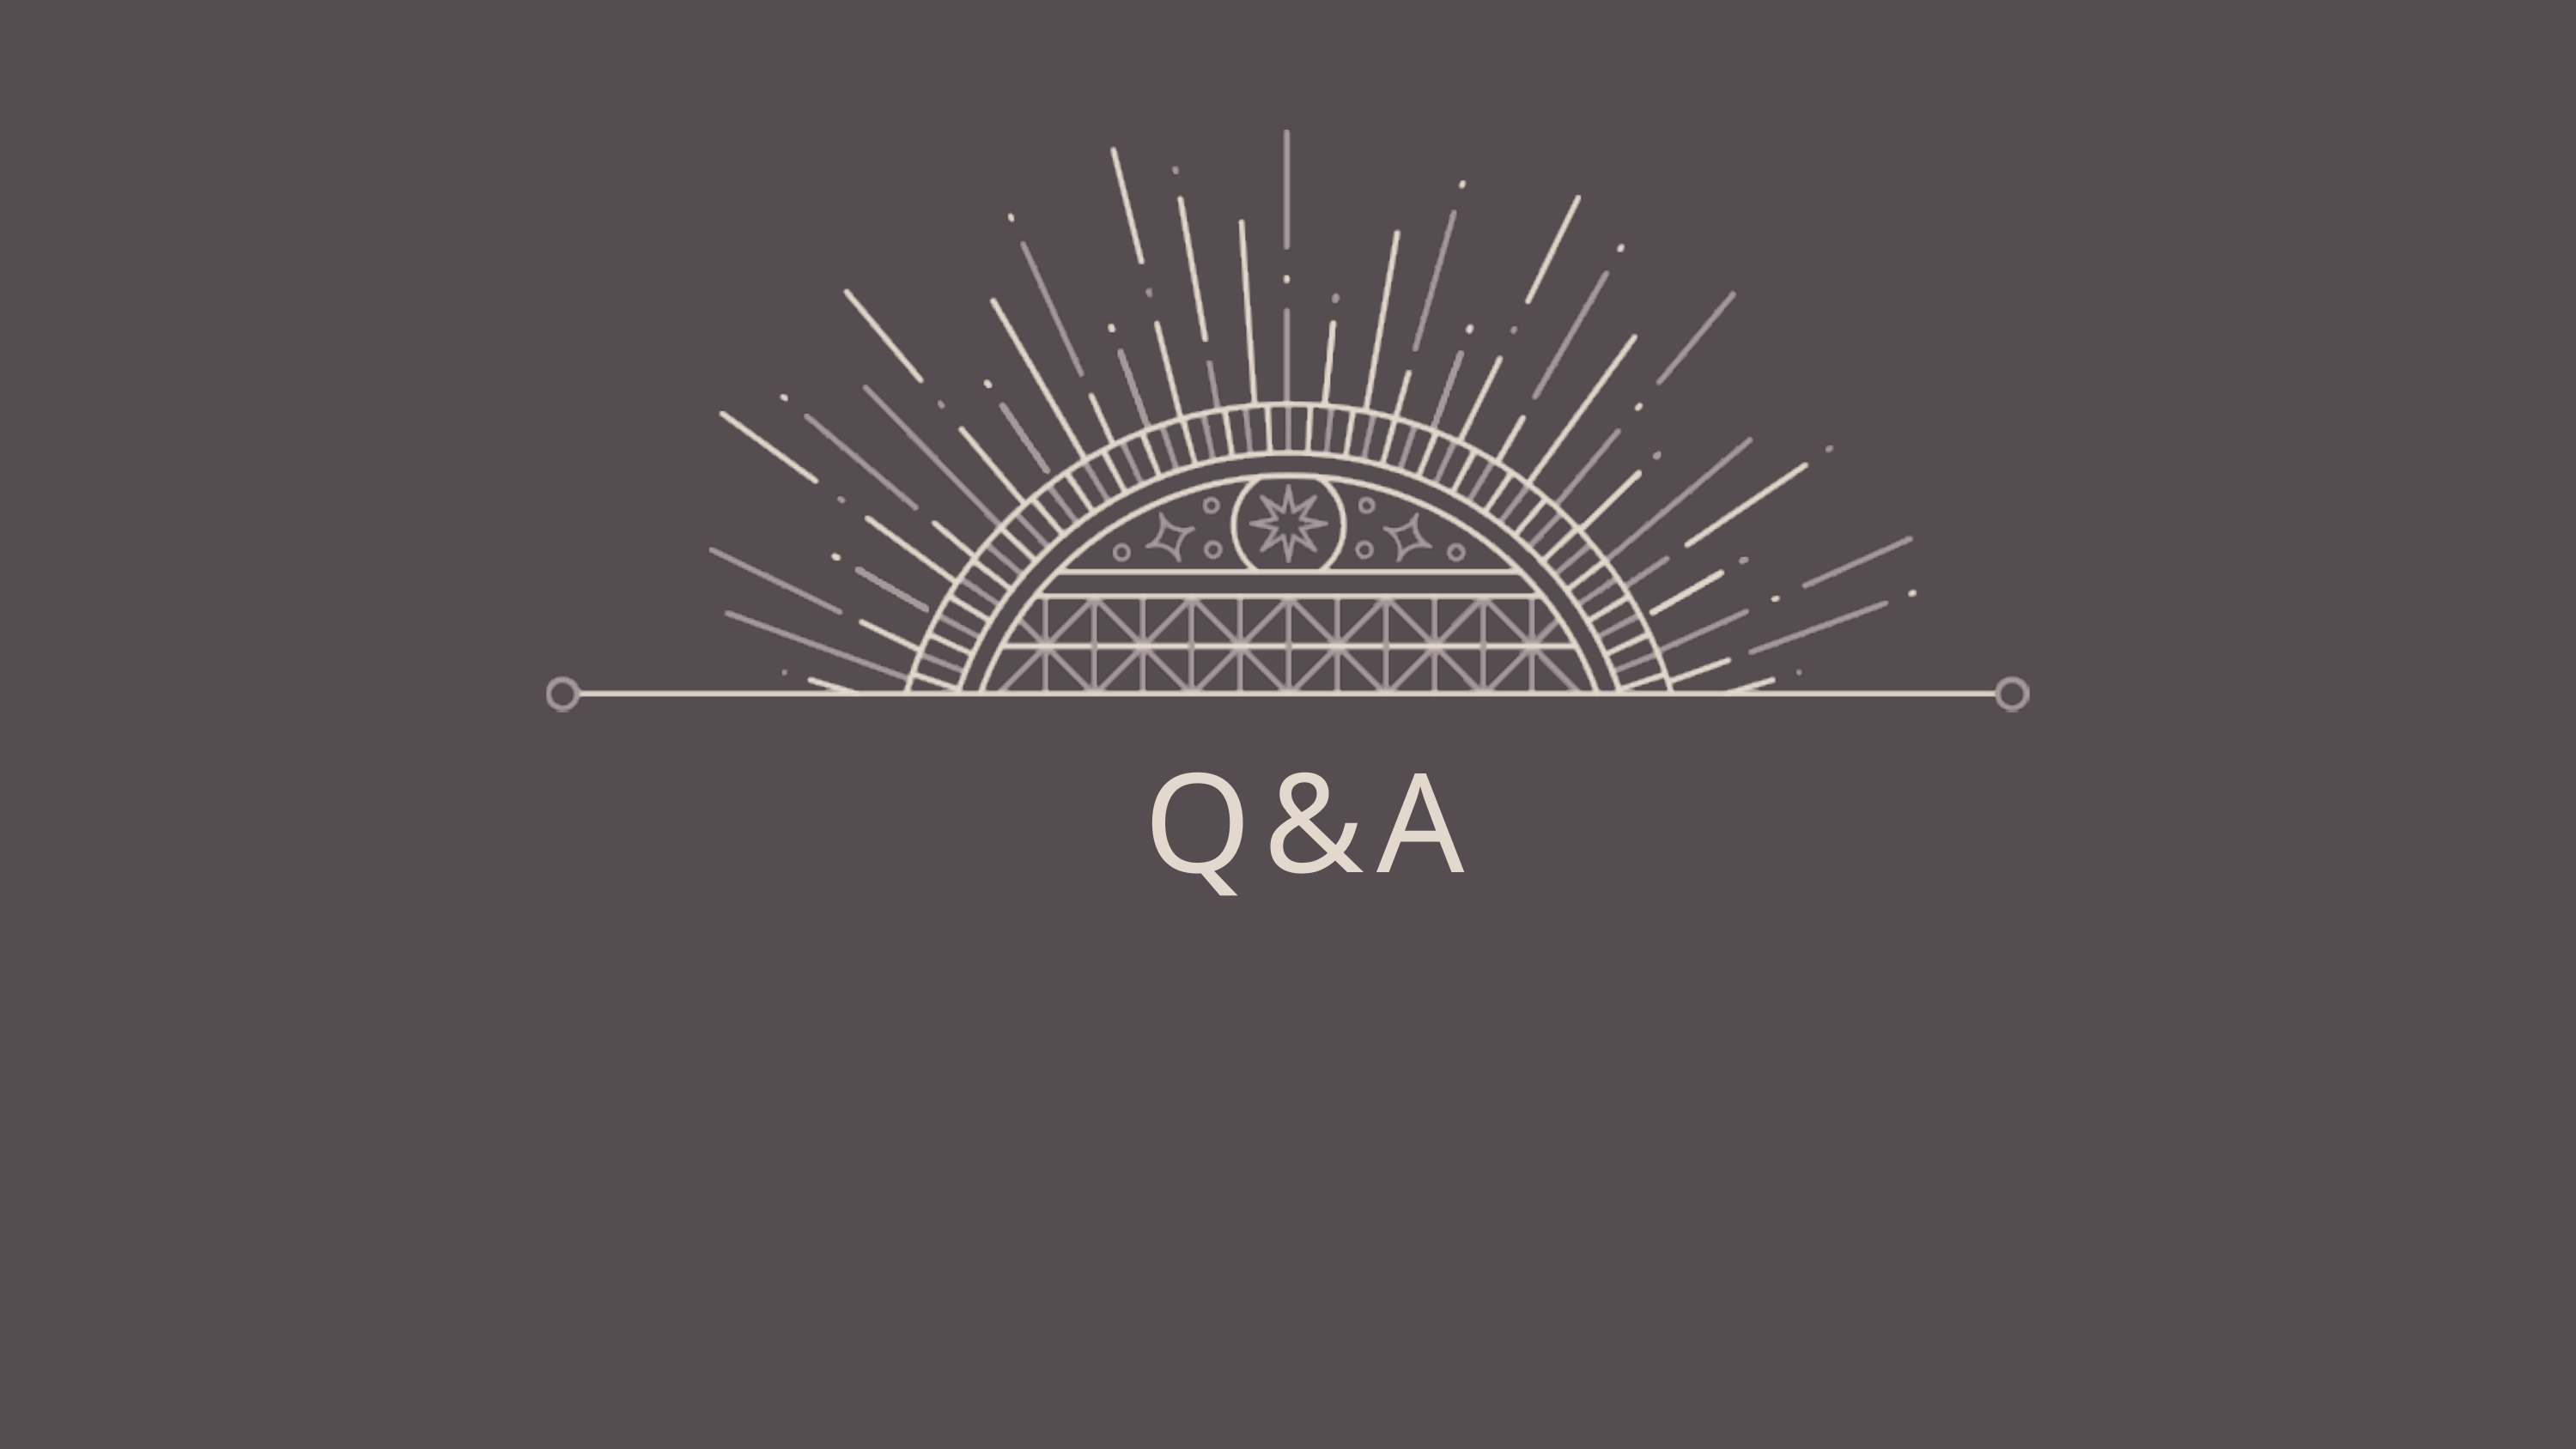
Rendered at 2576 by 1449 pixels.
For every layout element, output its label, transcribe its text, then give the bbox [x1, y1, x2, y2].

text_box [546, 130, 2030, 712]
text_box Q&A [257, 762, 2352, 900]
